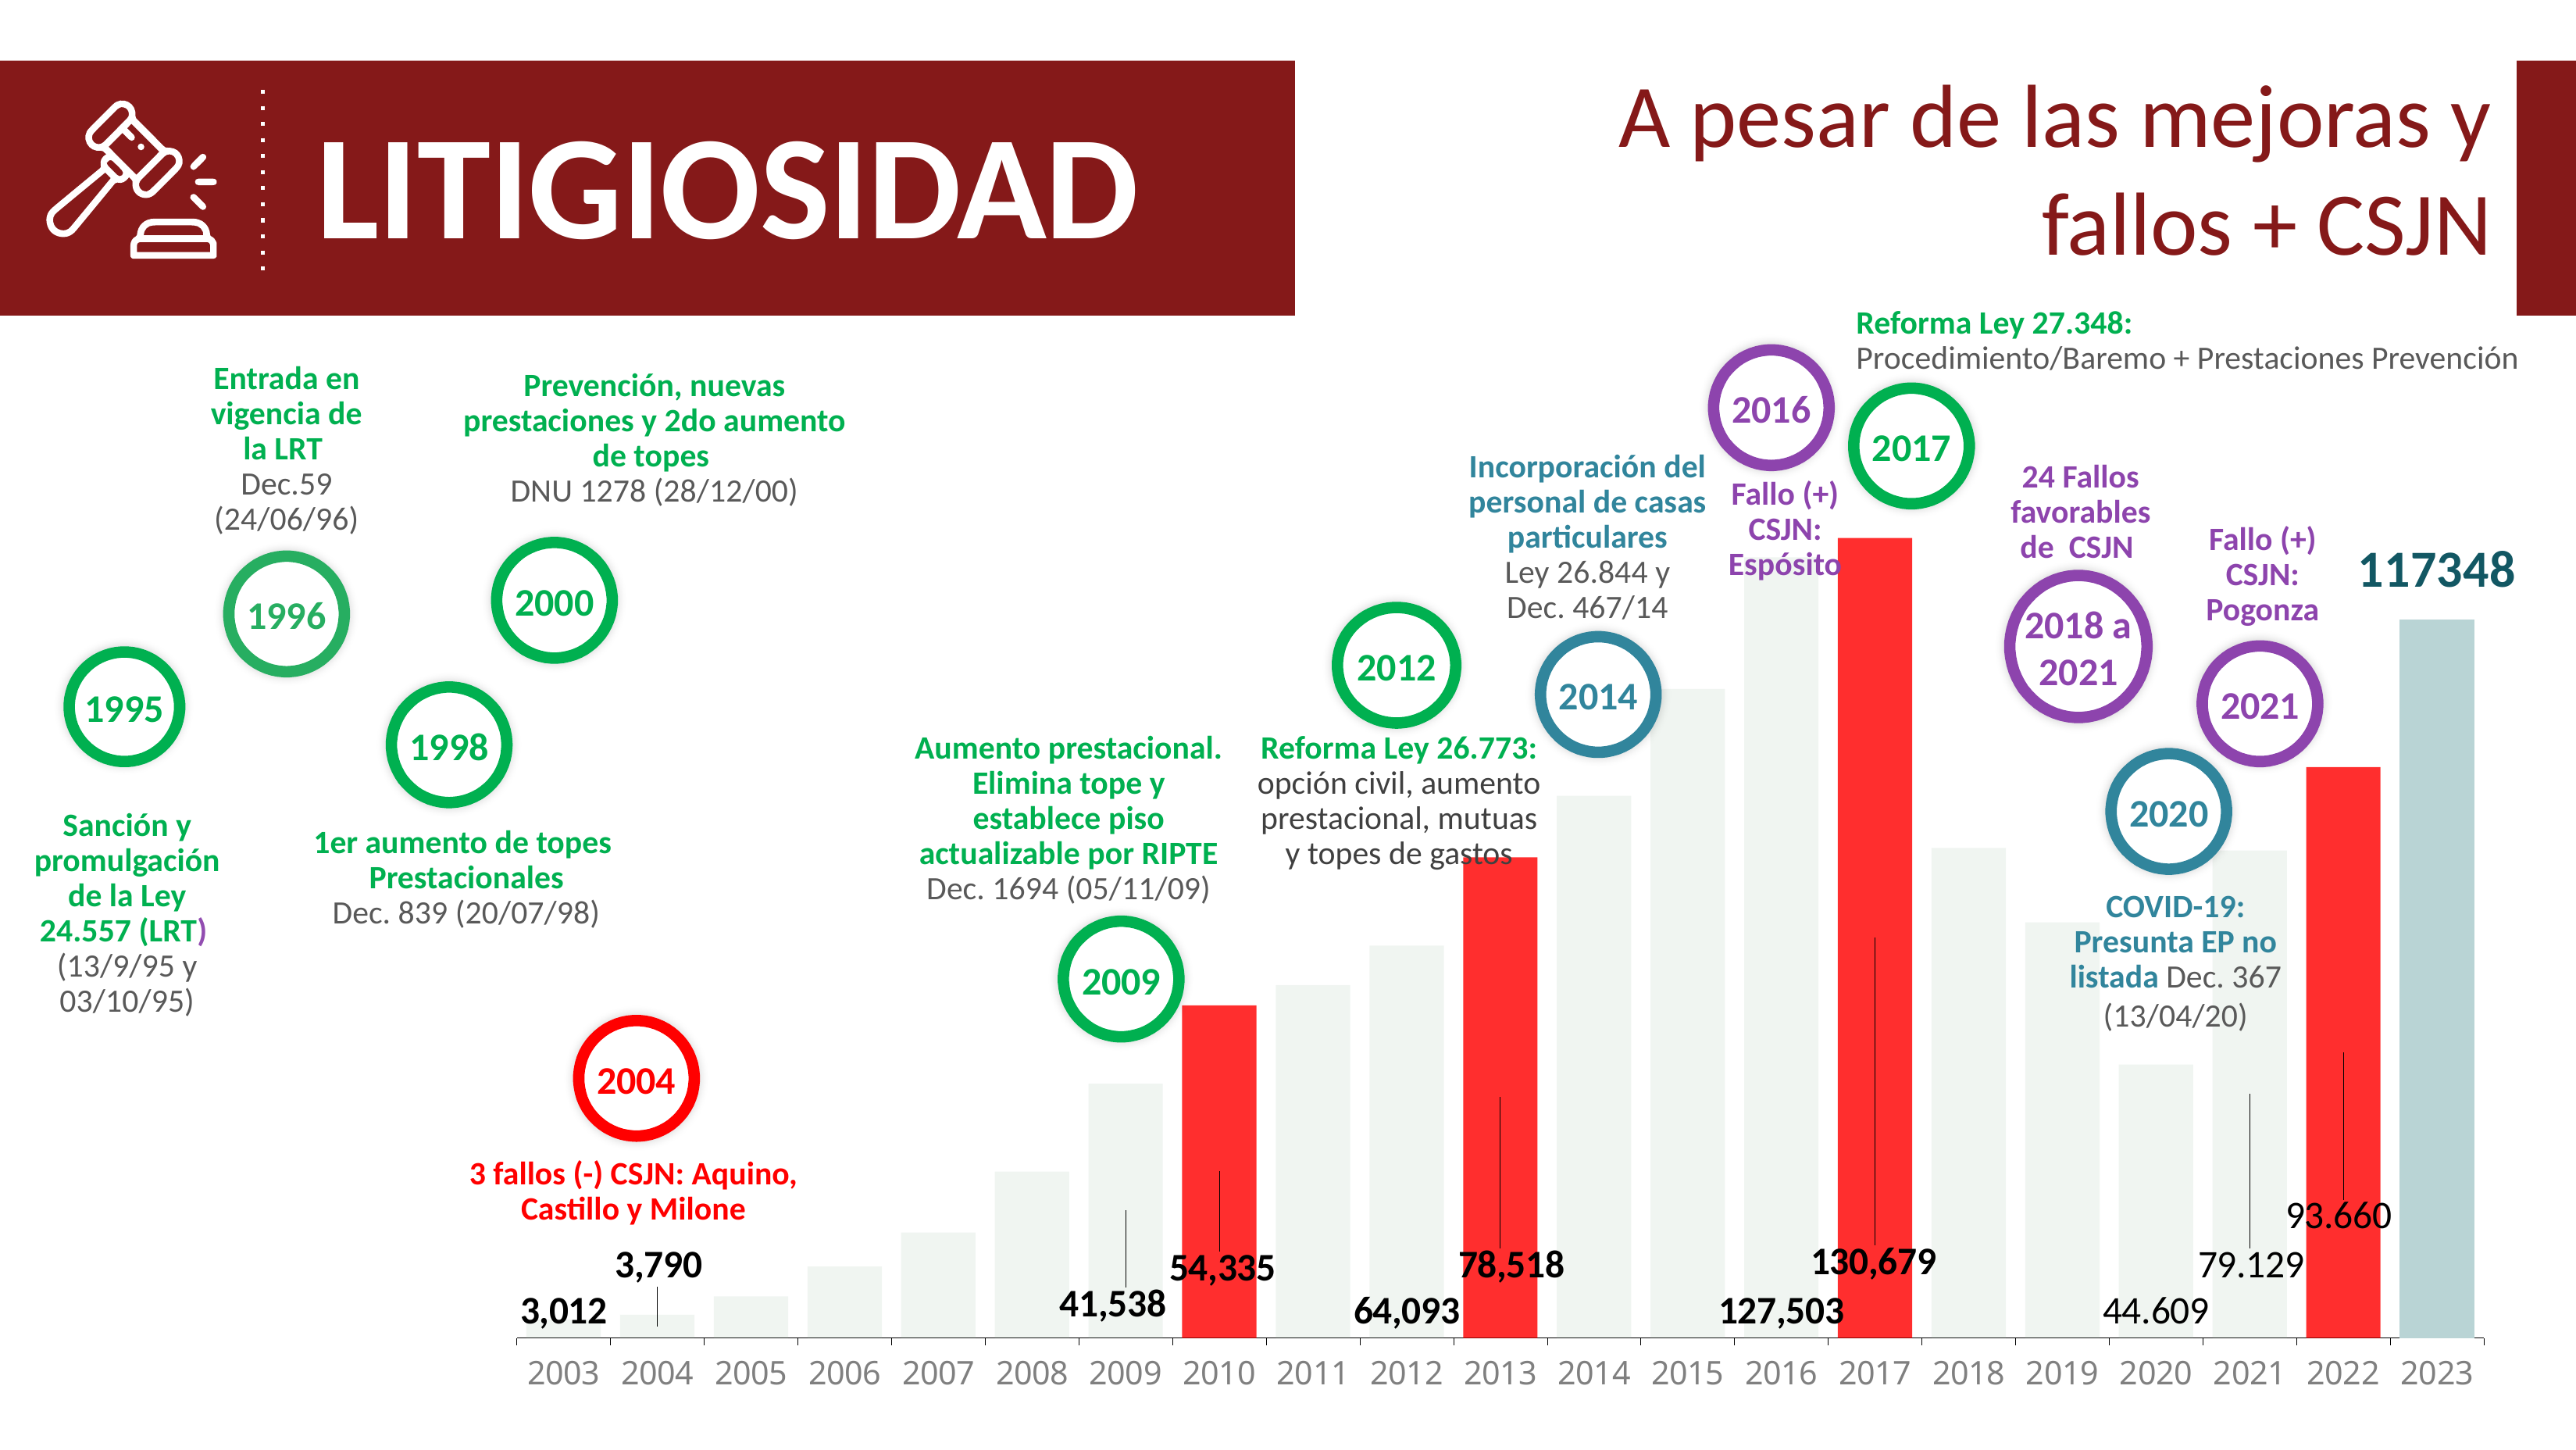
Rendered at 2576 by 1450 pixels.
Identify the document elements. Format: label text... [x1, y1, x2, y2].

text_box 1996 [228, 555, 344, 672]
text_box 1995 [69, 652, 180, 762]
text_box 1er aumento de topes Prestacionales Dec. 839 (20/07/98) [300, 820, 501, 938]
text_box Prevención, nuevas prestaciones y 2do aumento de topes DNU 1278 (28/12/00) [449, 362, 501, 515]
text_box 1998 [391, 687, 501, 803]
title LITIGIOSIDAD [315, 88, 1144, 333]
chart [506, 317, 2517, 1423]
text_box 3 fallos (-) CSJN: Aquino, Castillo y Milone [448, 1150, 501, 1233]
text_box [0, 60, 1295, 316]
text_box 2000 [496, 577, 501, 623]
text_box Entrada en vigencia de la LRT Dec.59 (24/06/96) [195, 355, 378, 544]
picture [45, 100, 217, 259]
text_box A pesar de las mejoras y fallos + CSJN [1477, 56, 2492, 273]
text_box Reforma Ley 27.348: Procedimiento/Baremo + Prestaciones Prevención [1844, 300, 2552, 383]
text_box [2517, 60, 2576, 316]
text_box Sanción y promulgación de la Ley 24.557 (LRT) (13/9/95 y 03/10/95) [20, 802, 234, 1026]
